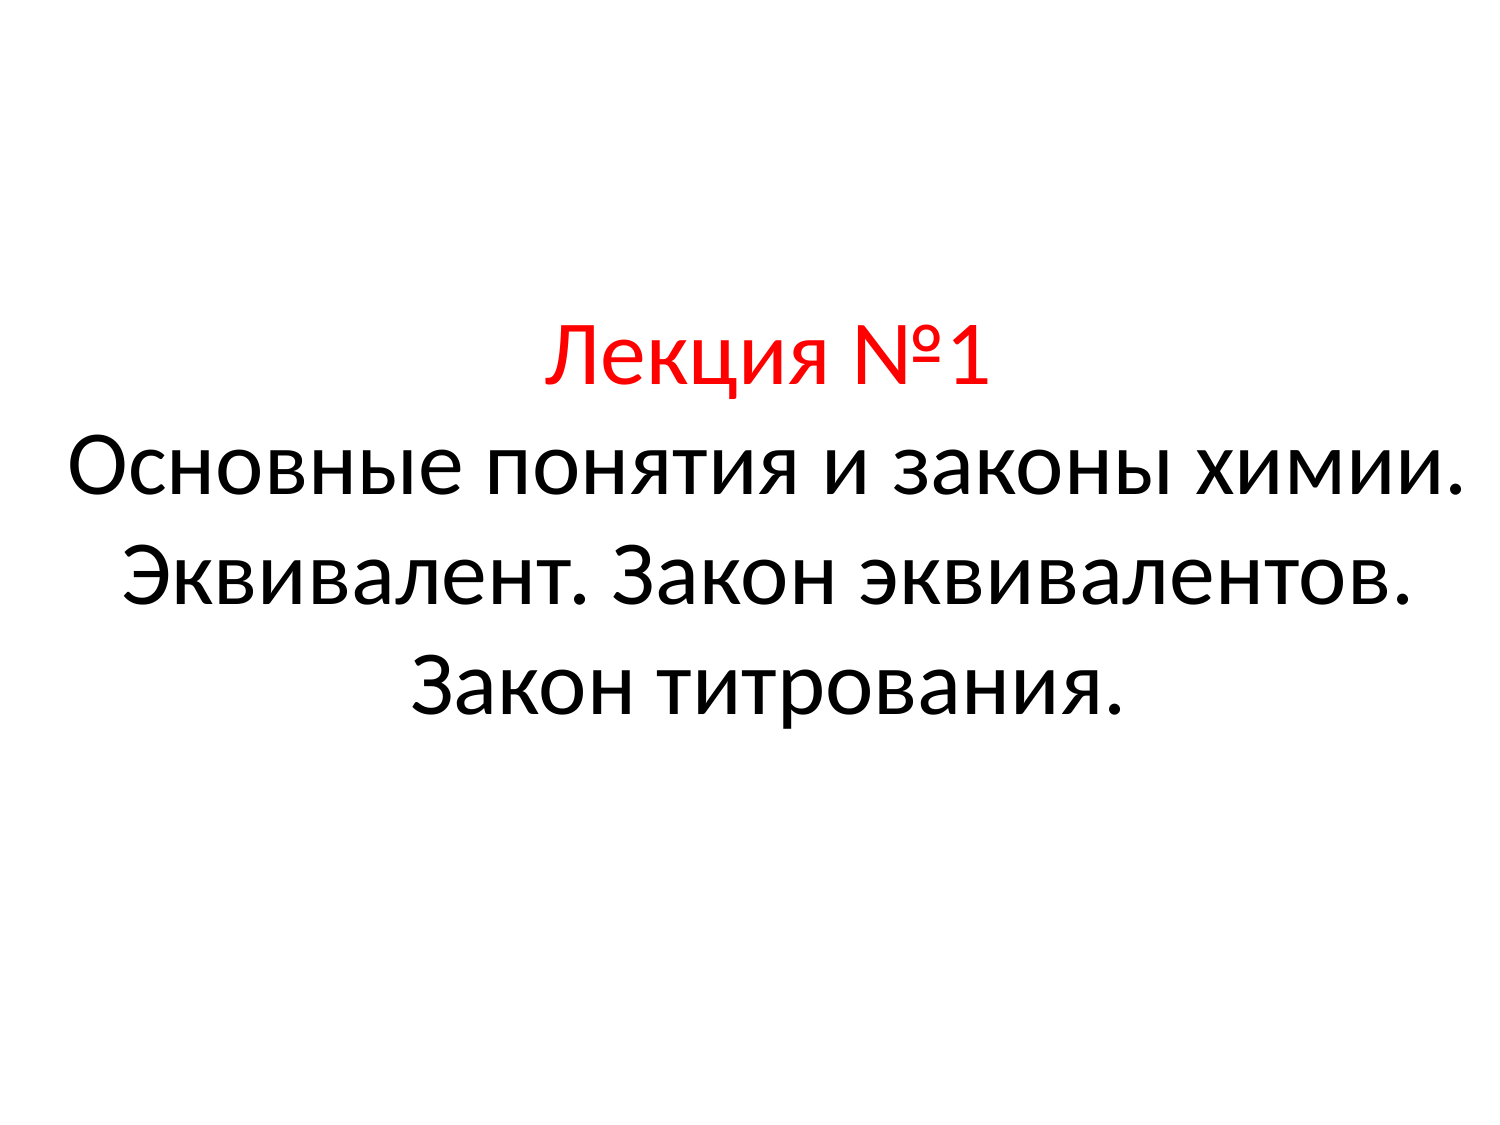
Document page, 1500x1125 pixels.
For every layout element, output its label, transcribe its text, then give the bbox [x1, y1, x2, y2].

title Лекция №1 Основные понятия и законы химии. Эквивалент. Закон эквивалентов. Закон титрования. [37, 99, 1500, 925]
